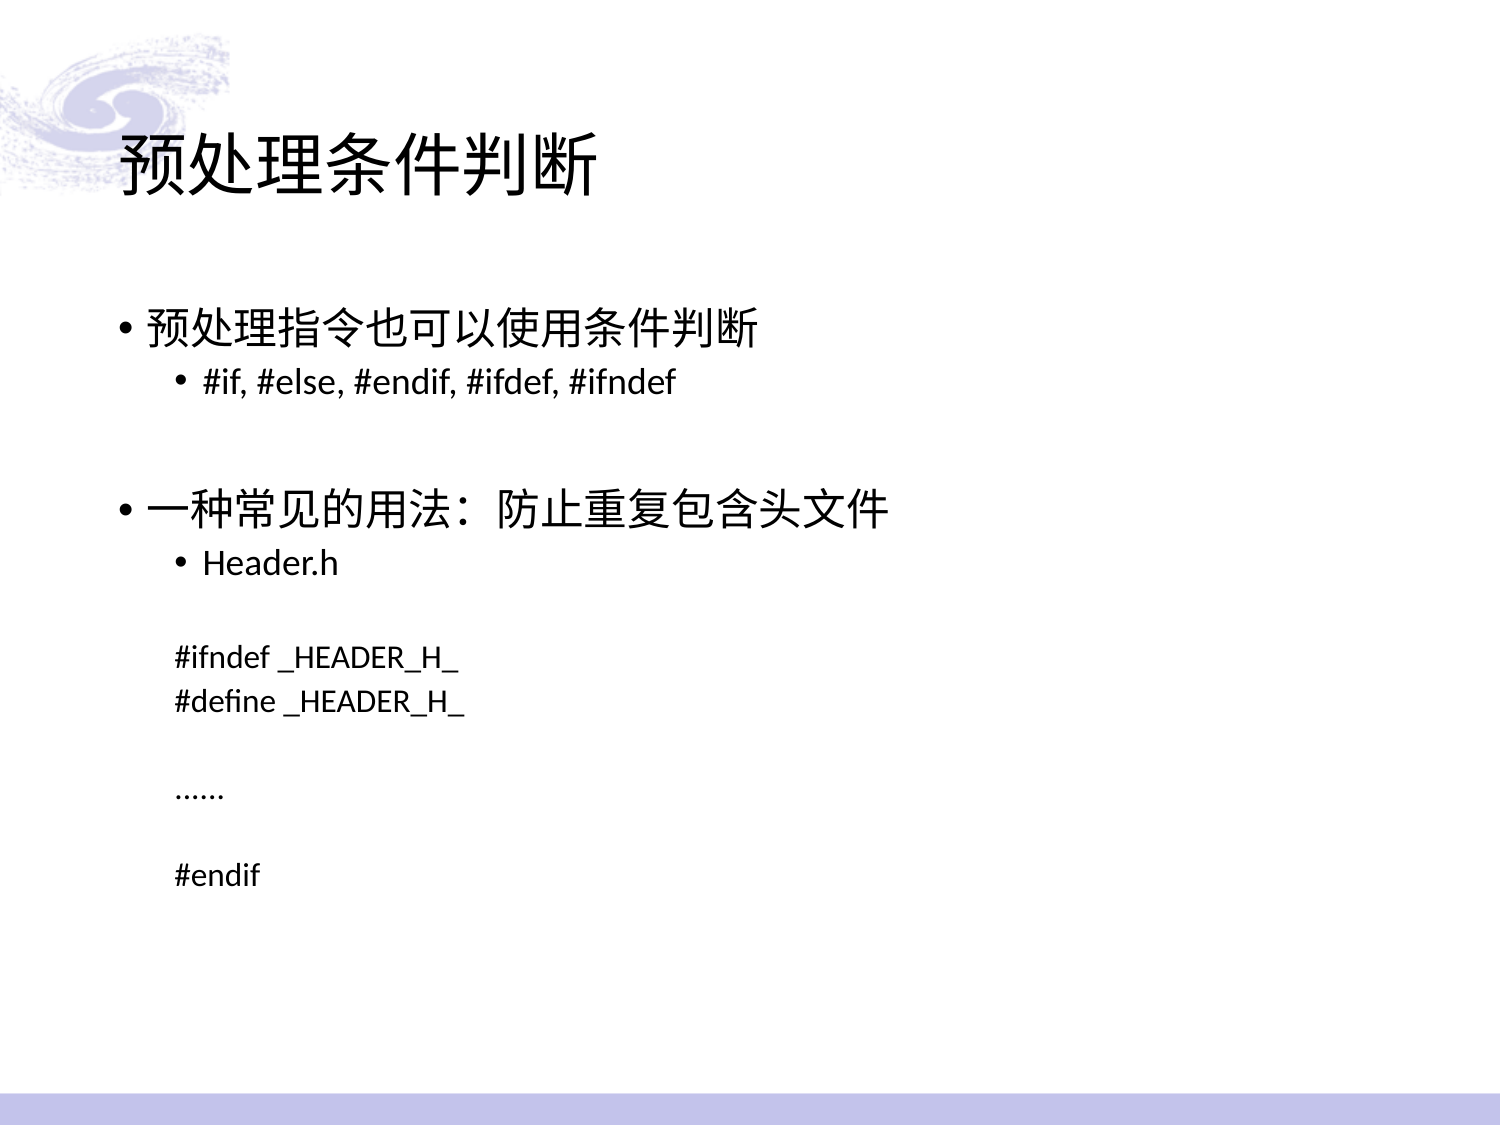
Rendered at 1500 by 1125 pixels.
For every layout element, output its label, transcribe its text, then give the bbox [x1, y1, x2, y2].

list 预处理指令也可以使用条件判断 #if, #else, #endif, #ifdef, #ifndef 一种常见的用法：防止重复包含头文件 Header.h #ifndef _HEADER_H_ #define _HEADER_H_ ...... #endif [103, 299, 1397, 1014]
picture [0, 0, 1500, 1125]
title 预处理条件判断 [103, 59, 1397, 278]
